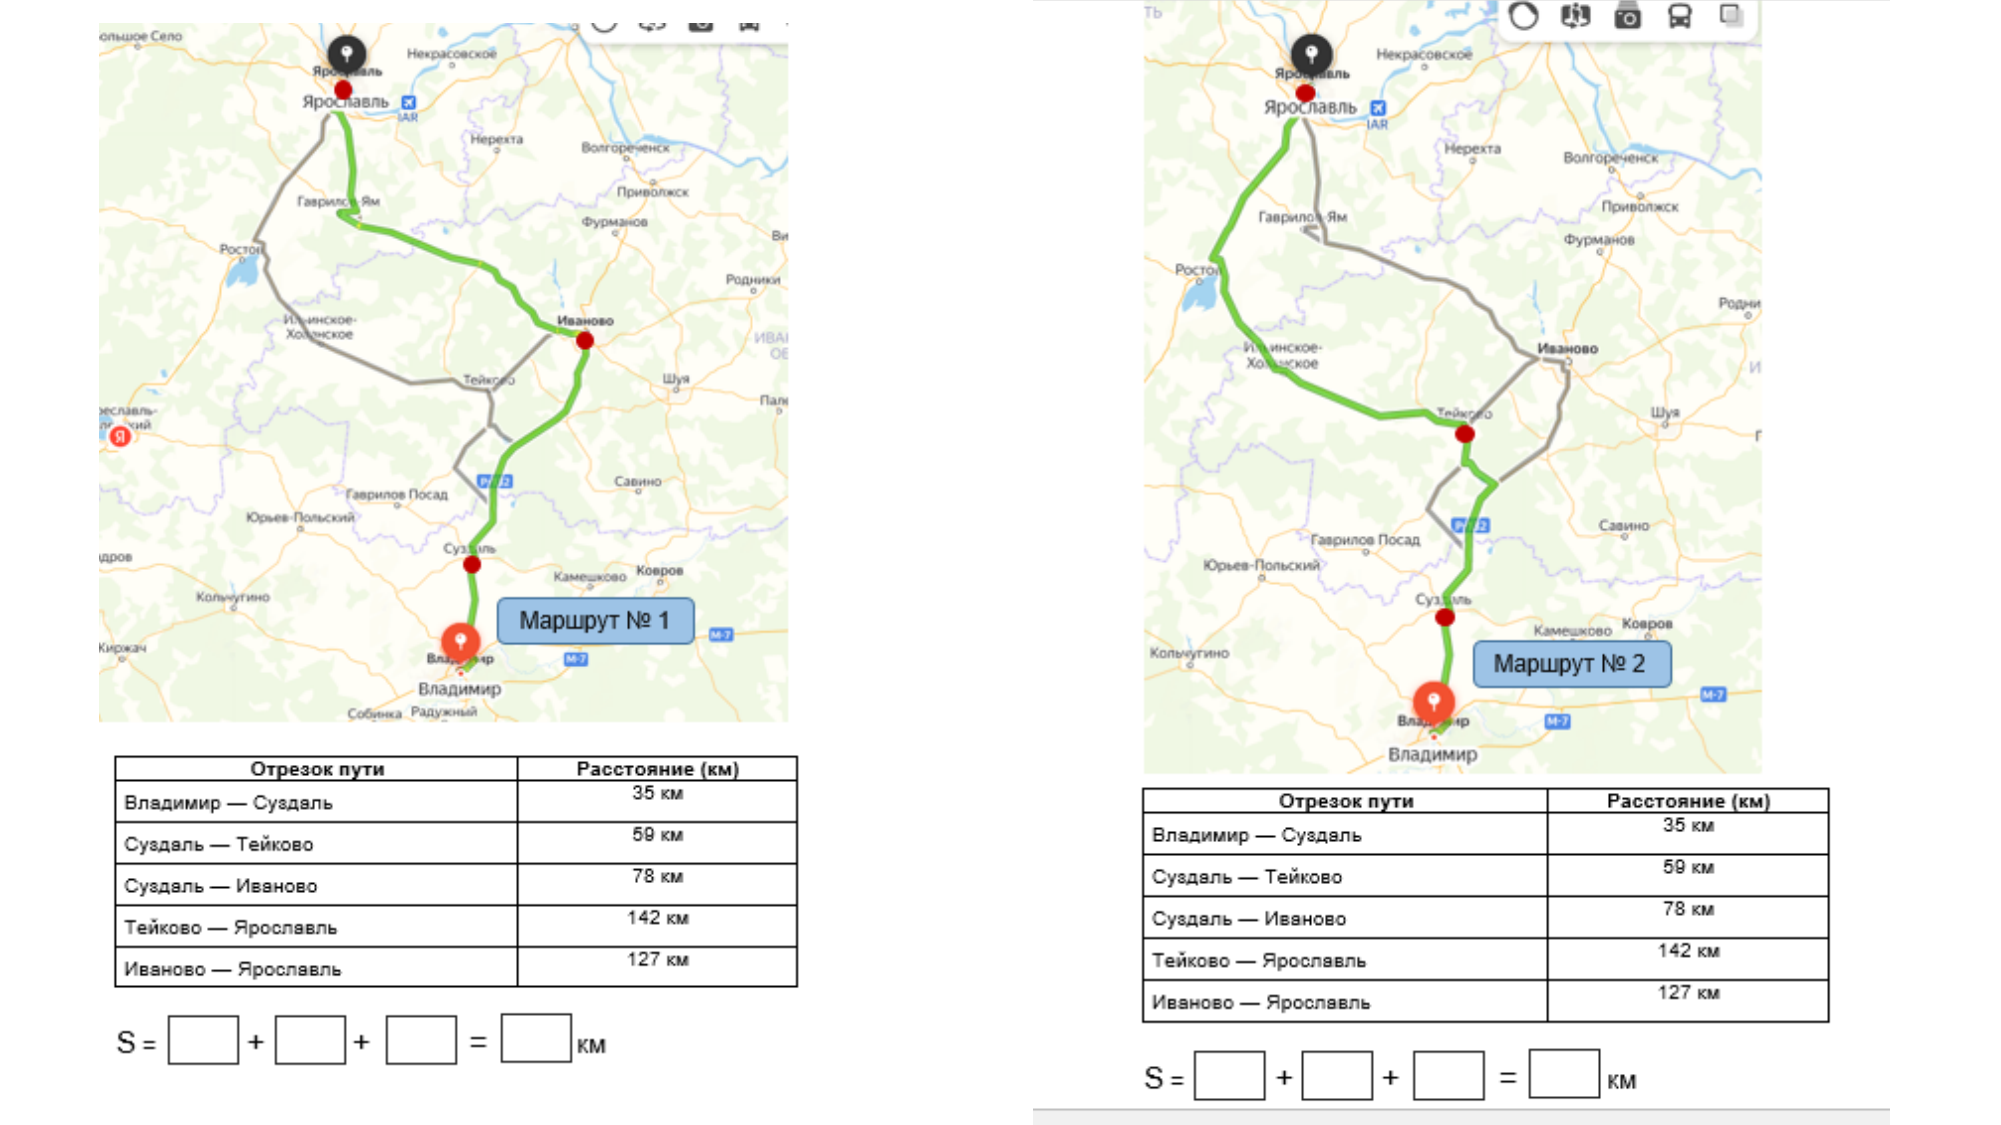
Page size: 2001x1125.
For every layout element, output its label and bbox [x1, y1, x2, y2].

list [99, 23, 858, 1099]
picture [1033, 0, 1890, 1125]
